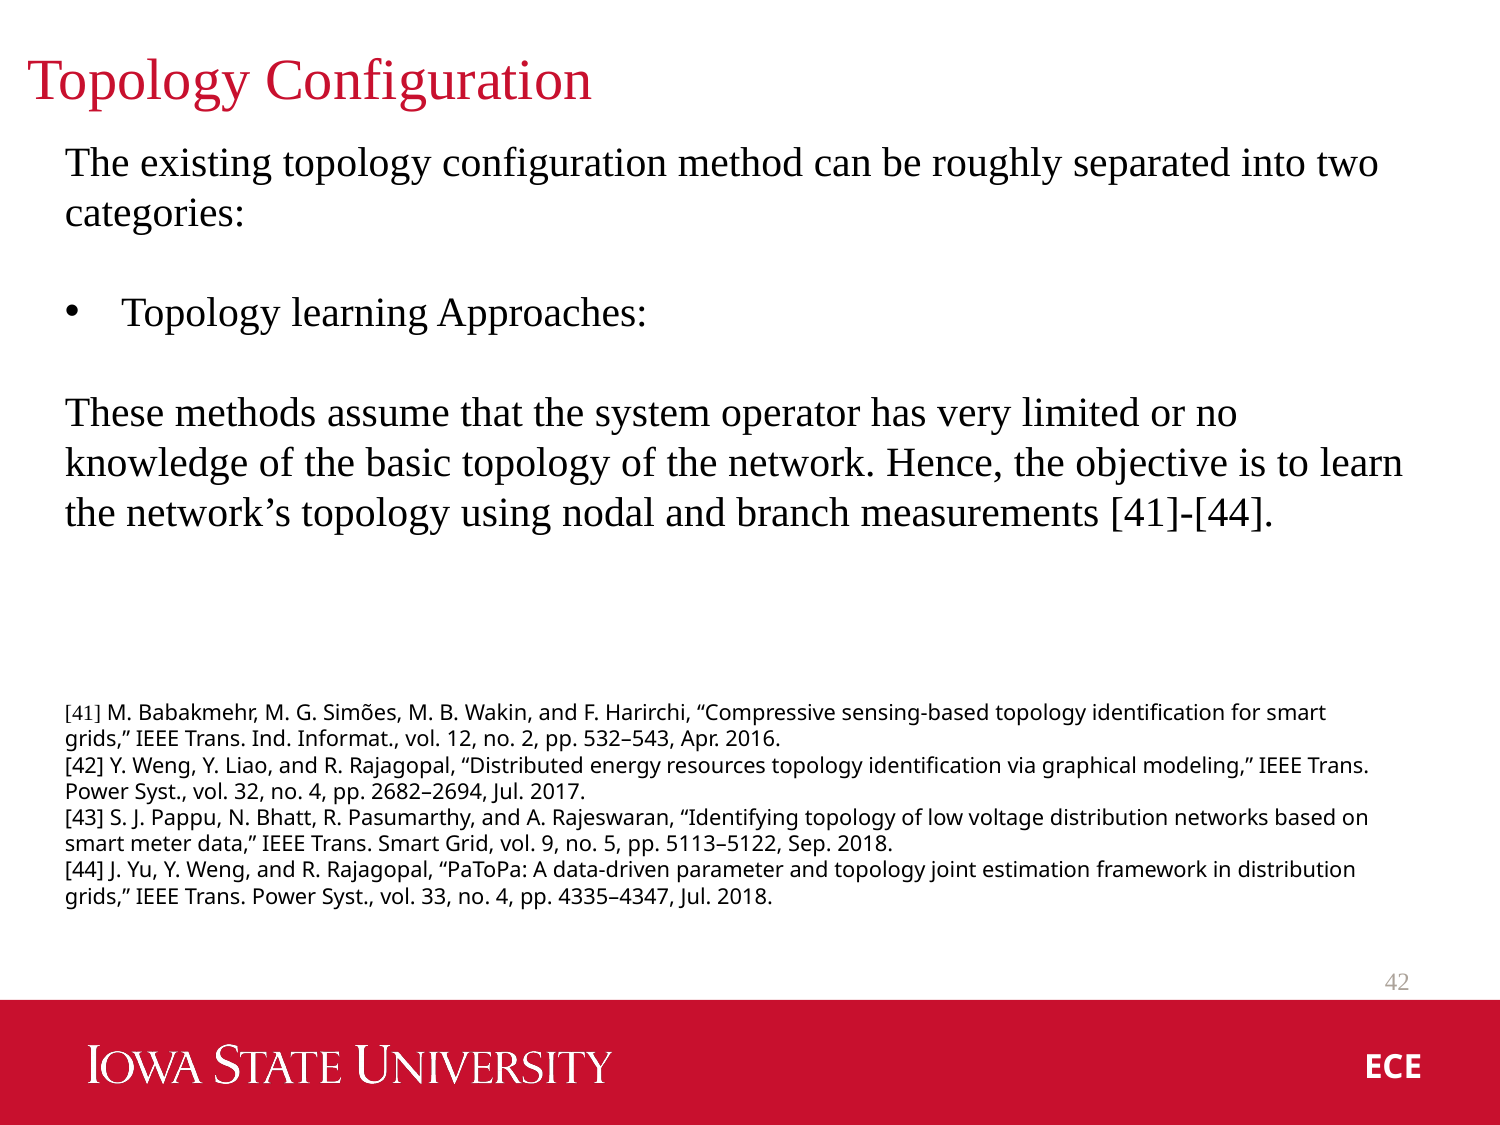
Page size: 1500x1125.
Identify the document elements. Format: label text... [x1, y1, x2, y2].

slide_number 42 [1074, 950, 1425, 1010]
picture [87, 1044, 613, 1088]
list ECE [1037, 1037, 1438, 1101]
text_box [41] M. Babakmehr, M. G. Simões, M. B. Wakin, and F. Harirchi, “Compressive sensing-based topology identification for smart grids,” IEEE Trans. Ind. Informat., vol. 12, no. 2, pp. 532–543, Apr. 2016. [42] Y. Weng, Y. Liao, and R. Rajagopal, “Distributed energy resources topology identification via graphical modeling,” IEEE Trans. Power Syst., vol. 32, no. 4, pp. 2682–2694, Jul. 2017. [43] S. J. Pappu, N. Bhatt, R. Pasumarthy, and A. Rajeswaran, “Identifying topology of low voltage distribution networks based on smart meter data,” IEEE Trans. Smart Grid, vol. 9, no. 5, pp. 5113–5122, Sep. 2018. [44] J. Yu, Y. Weng, and R. Rajagopal, “PaToPa: A data-driven parameter and topology joint estimation framework in distribution grids,” IEEE Trans. Power Syst., vol. 33, no. 4, pp. 4335–4347, Jul. 2018. [50, 691, 1388, 916]
text_box The existing topology configuration method can be roughly separated into two categories: Topology learning Approaches: These methods assume that the system operator has very limited or no knowledge of the basic topology of the network. Hence, the objective is to learn the network’s topology using nodal and branch measurements [41]-[44]. [50, 127, 1438, 543]
title Topology Configuration [12, 24, 1288, 130]
